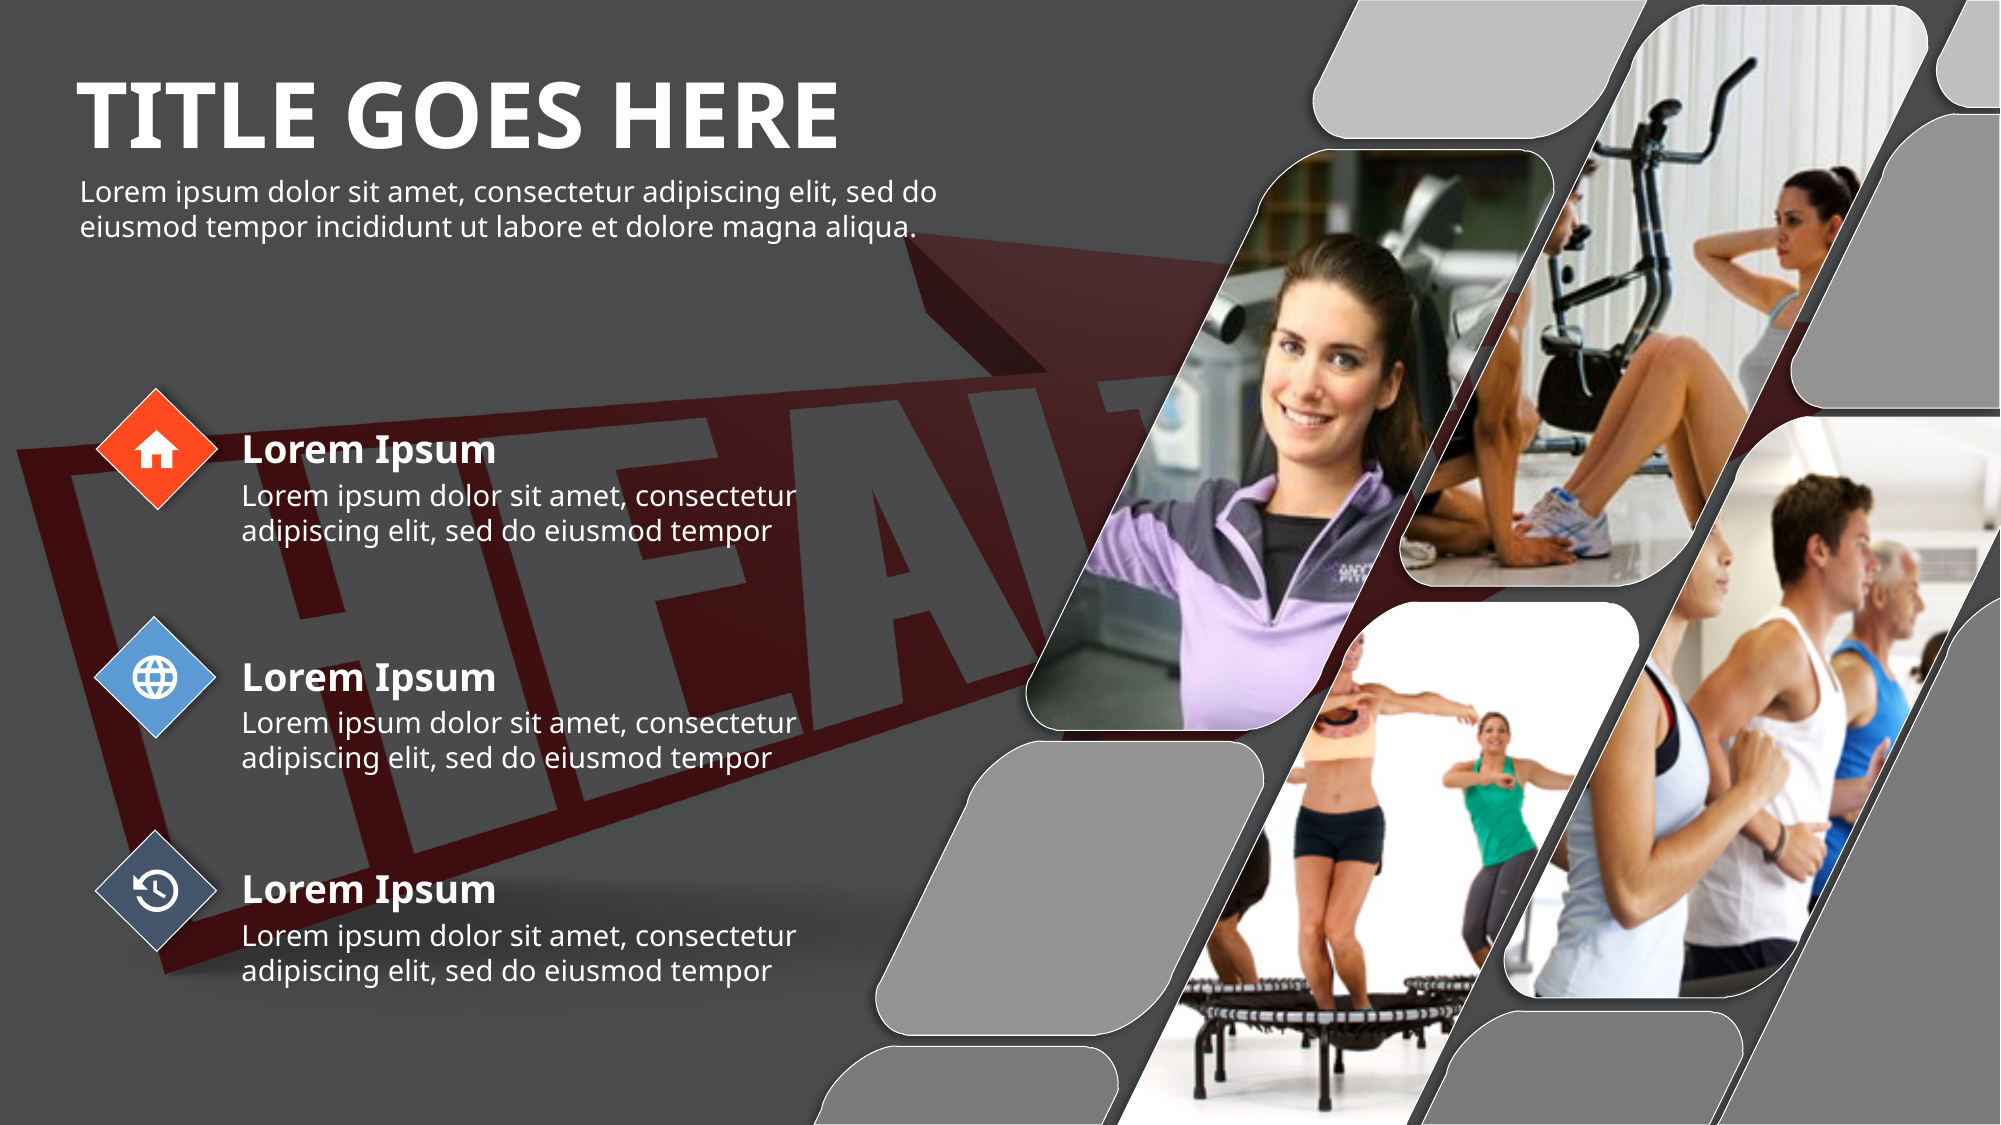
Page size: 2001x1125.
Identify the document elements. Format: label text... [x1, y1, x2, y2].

text_box Lorem Ipsum Lorem ipsum dolor sit amet, consectetur adipiscing elit, sed do eiusmod tempor [231, 647, 813, 780]
text_box [134, 430, 180, 469]
text_box Lorem Ipsum Lorem ipsum dolor sit amet, consectetur adipiscing elit, sed do eiusmod tempor [231, 859, 813, 993]
text_box [92, 615, 218, 740]
text_box [132, 655, 178, 700]
text_box [133, 869, 179, 912]
text_box [94, 387, 219, 512]
text_box Lorem Ipsum Lorem ipsum dolor sit amet, consectetur adipiscing elit, sed do eiusmod tempor [231, 420, 813, 553]
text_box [60, 49, 813, 252]
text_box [813, 0, 2000, 1125]
text_box [93, 828, 218, 953]
